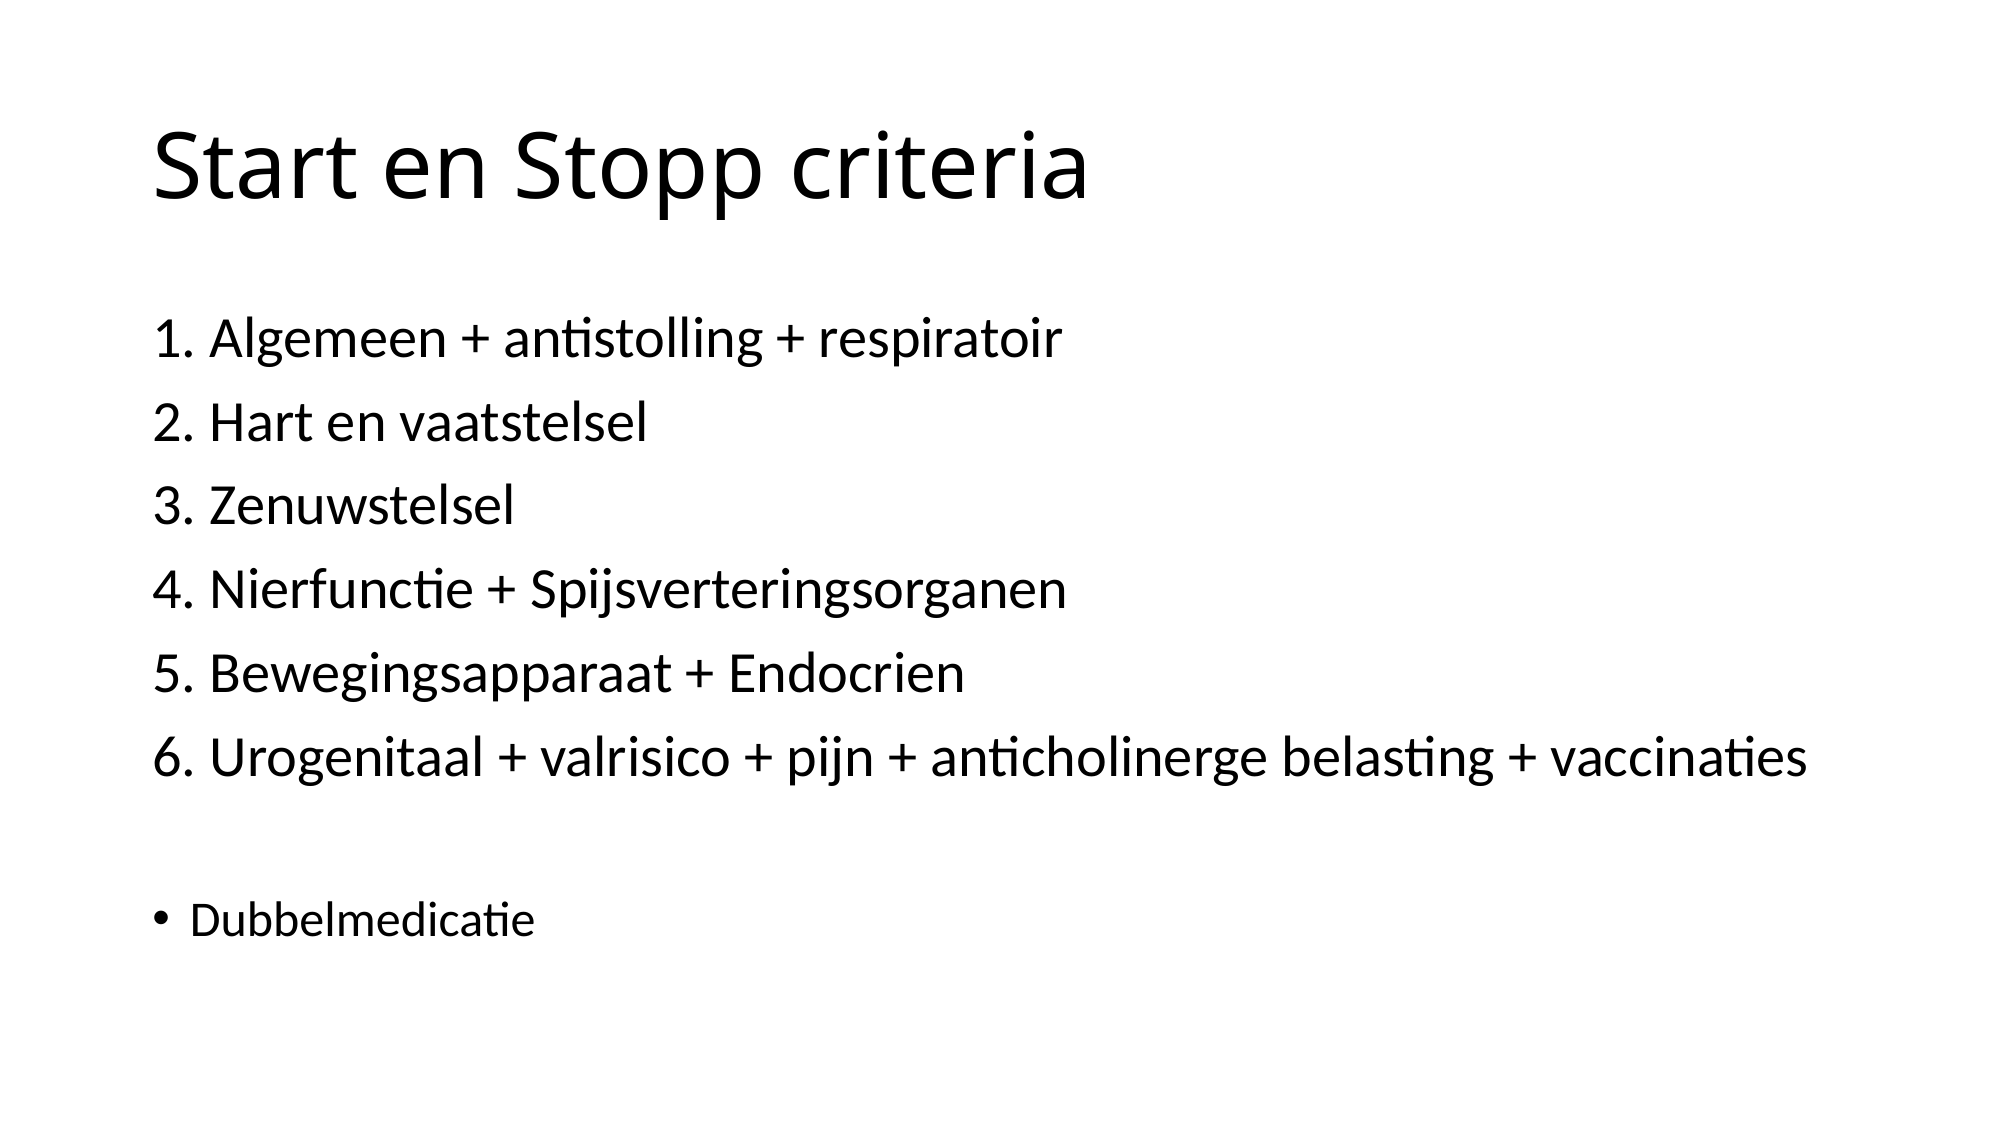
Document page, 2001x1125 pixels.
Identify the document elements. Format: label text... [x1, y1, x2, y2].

title Start en Stopp criteria [137, 59, 1863, 278]
list 1. Algemeen + antistolling + respiratoir 2. Hart en vaatstelsel 3. Zenuwstelsel 4. Nierfunctie + Spijsverteringsorganen 5. Bewegingsapparaat + Endocrien 6. Urogenitaal + valrisico + pijn + anticholinerge belasting + vaccinaties Dubbelmedicatie [137, 299, 1863, 1014]
